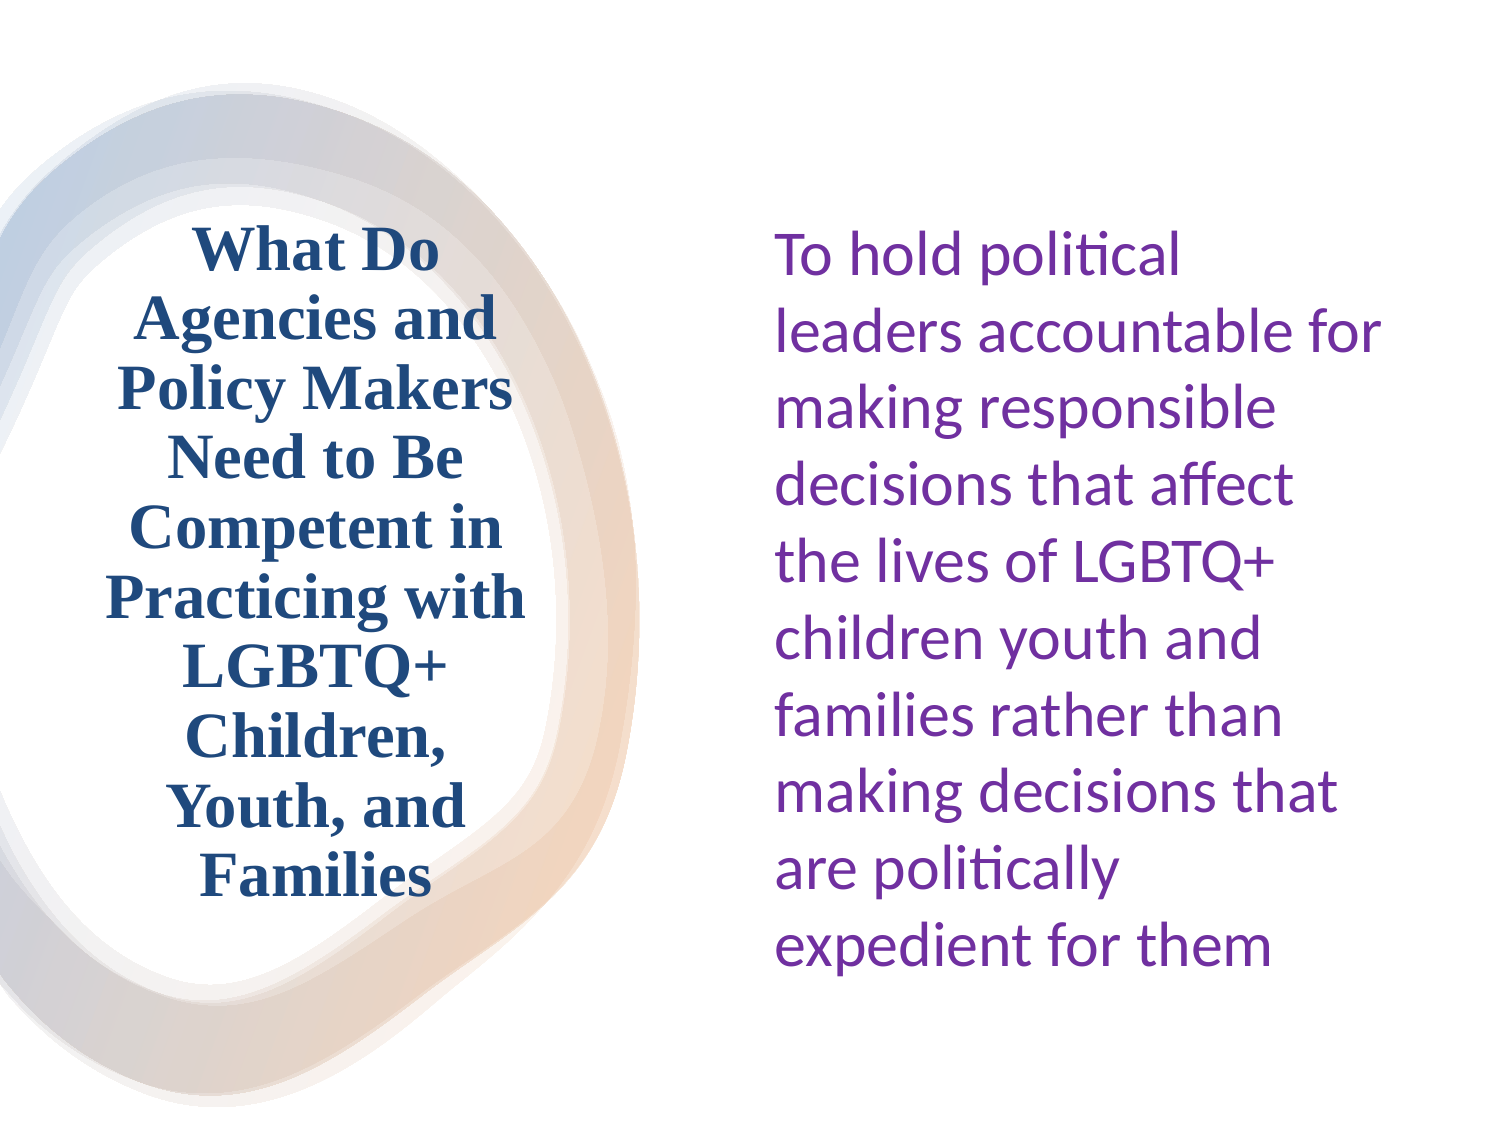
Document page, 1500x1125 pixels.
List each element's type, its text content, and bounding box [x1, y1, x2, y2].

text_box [0, 83, 640, 1108]
text_box [0, 0, 1500, 1125]
list To hold political leaders accountable for making responsible decisions that affect the lives of LGBTQ+ children youth and families rather than making decisions that are politically expedient for them [759, 203, 1402, 990]
